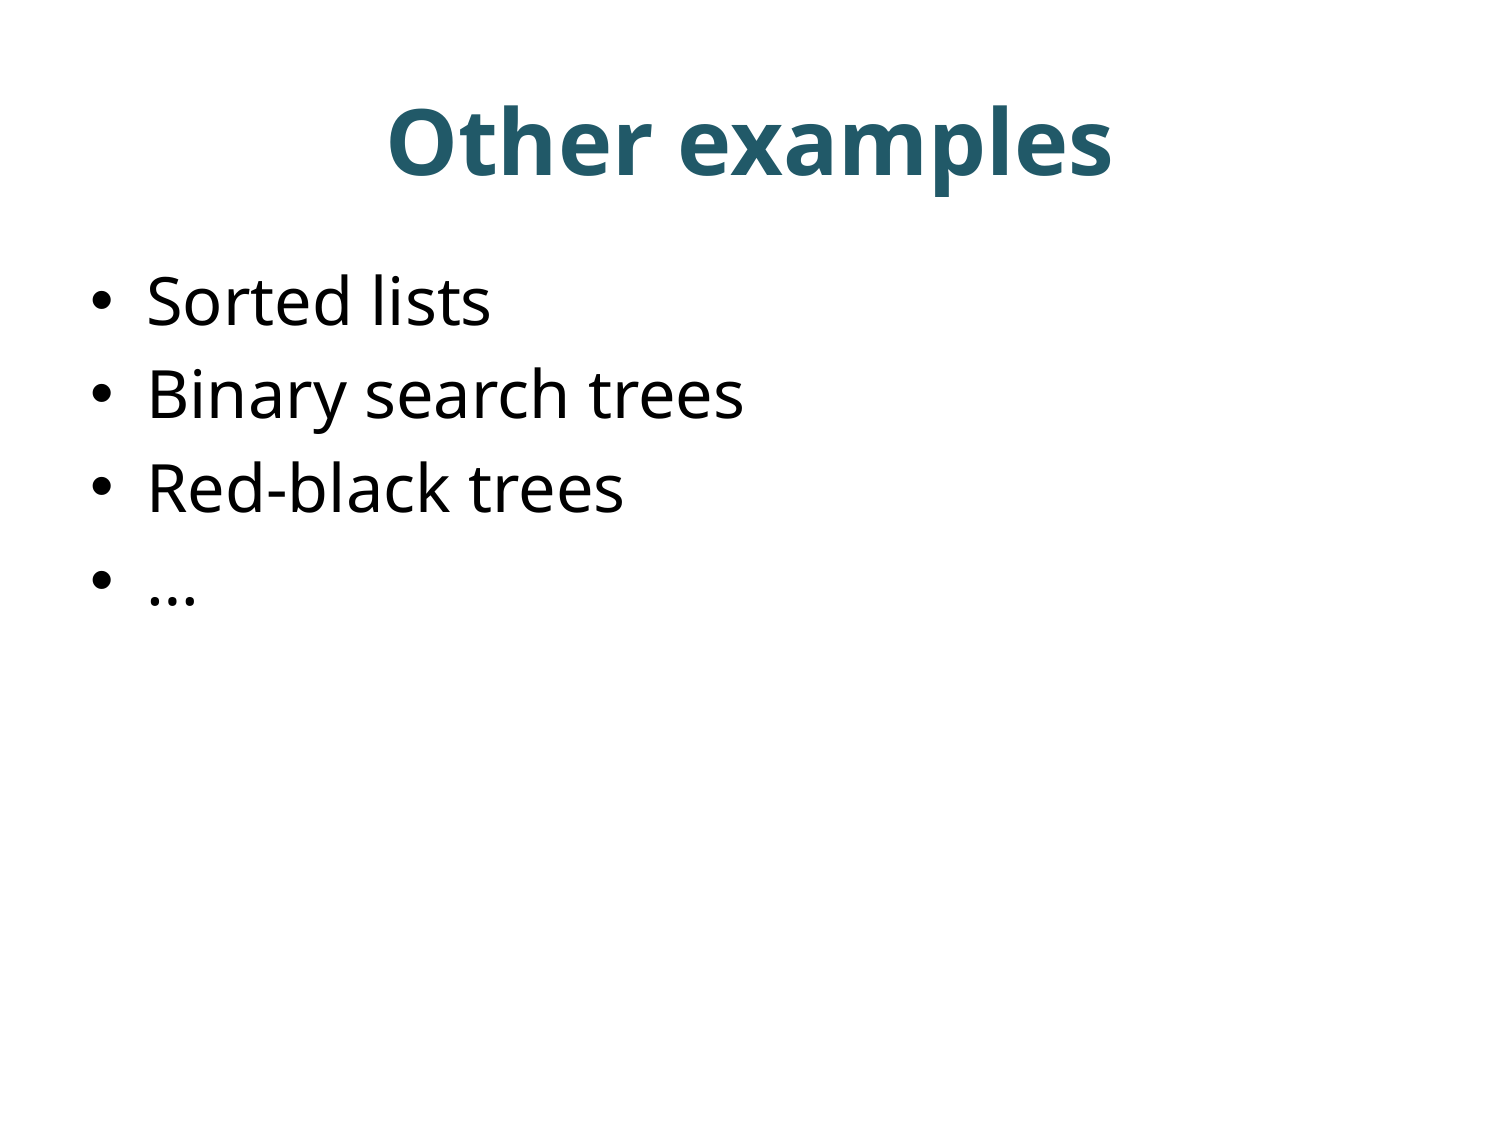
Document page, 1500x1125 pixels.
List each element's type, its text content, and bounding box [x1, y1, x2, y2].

title Other examples [75, 45, 1425, 233]
list Sorted lists Binary search trees Red-black trees … [75, 251, 1425, 994]
